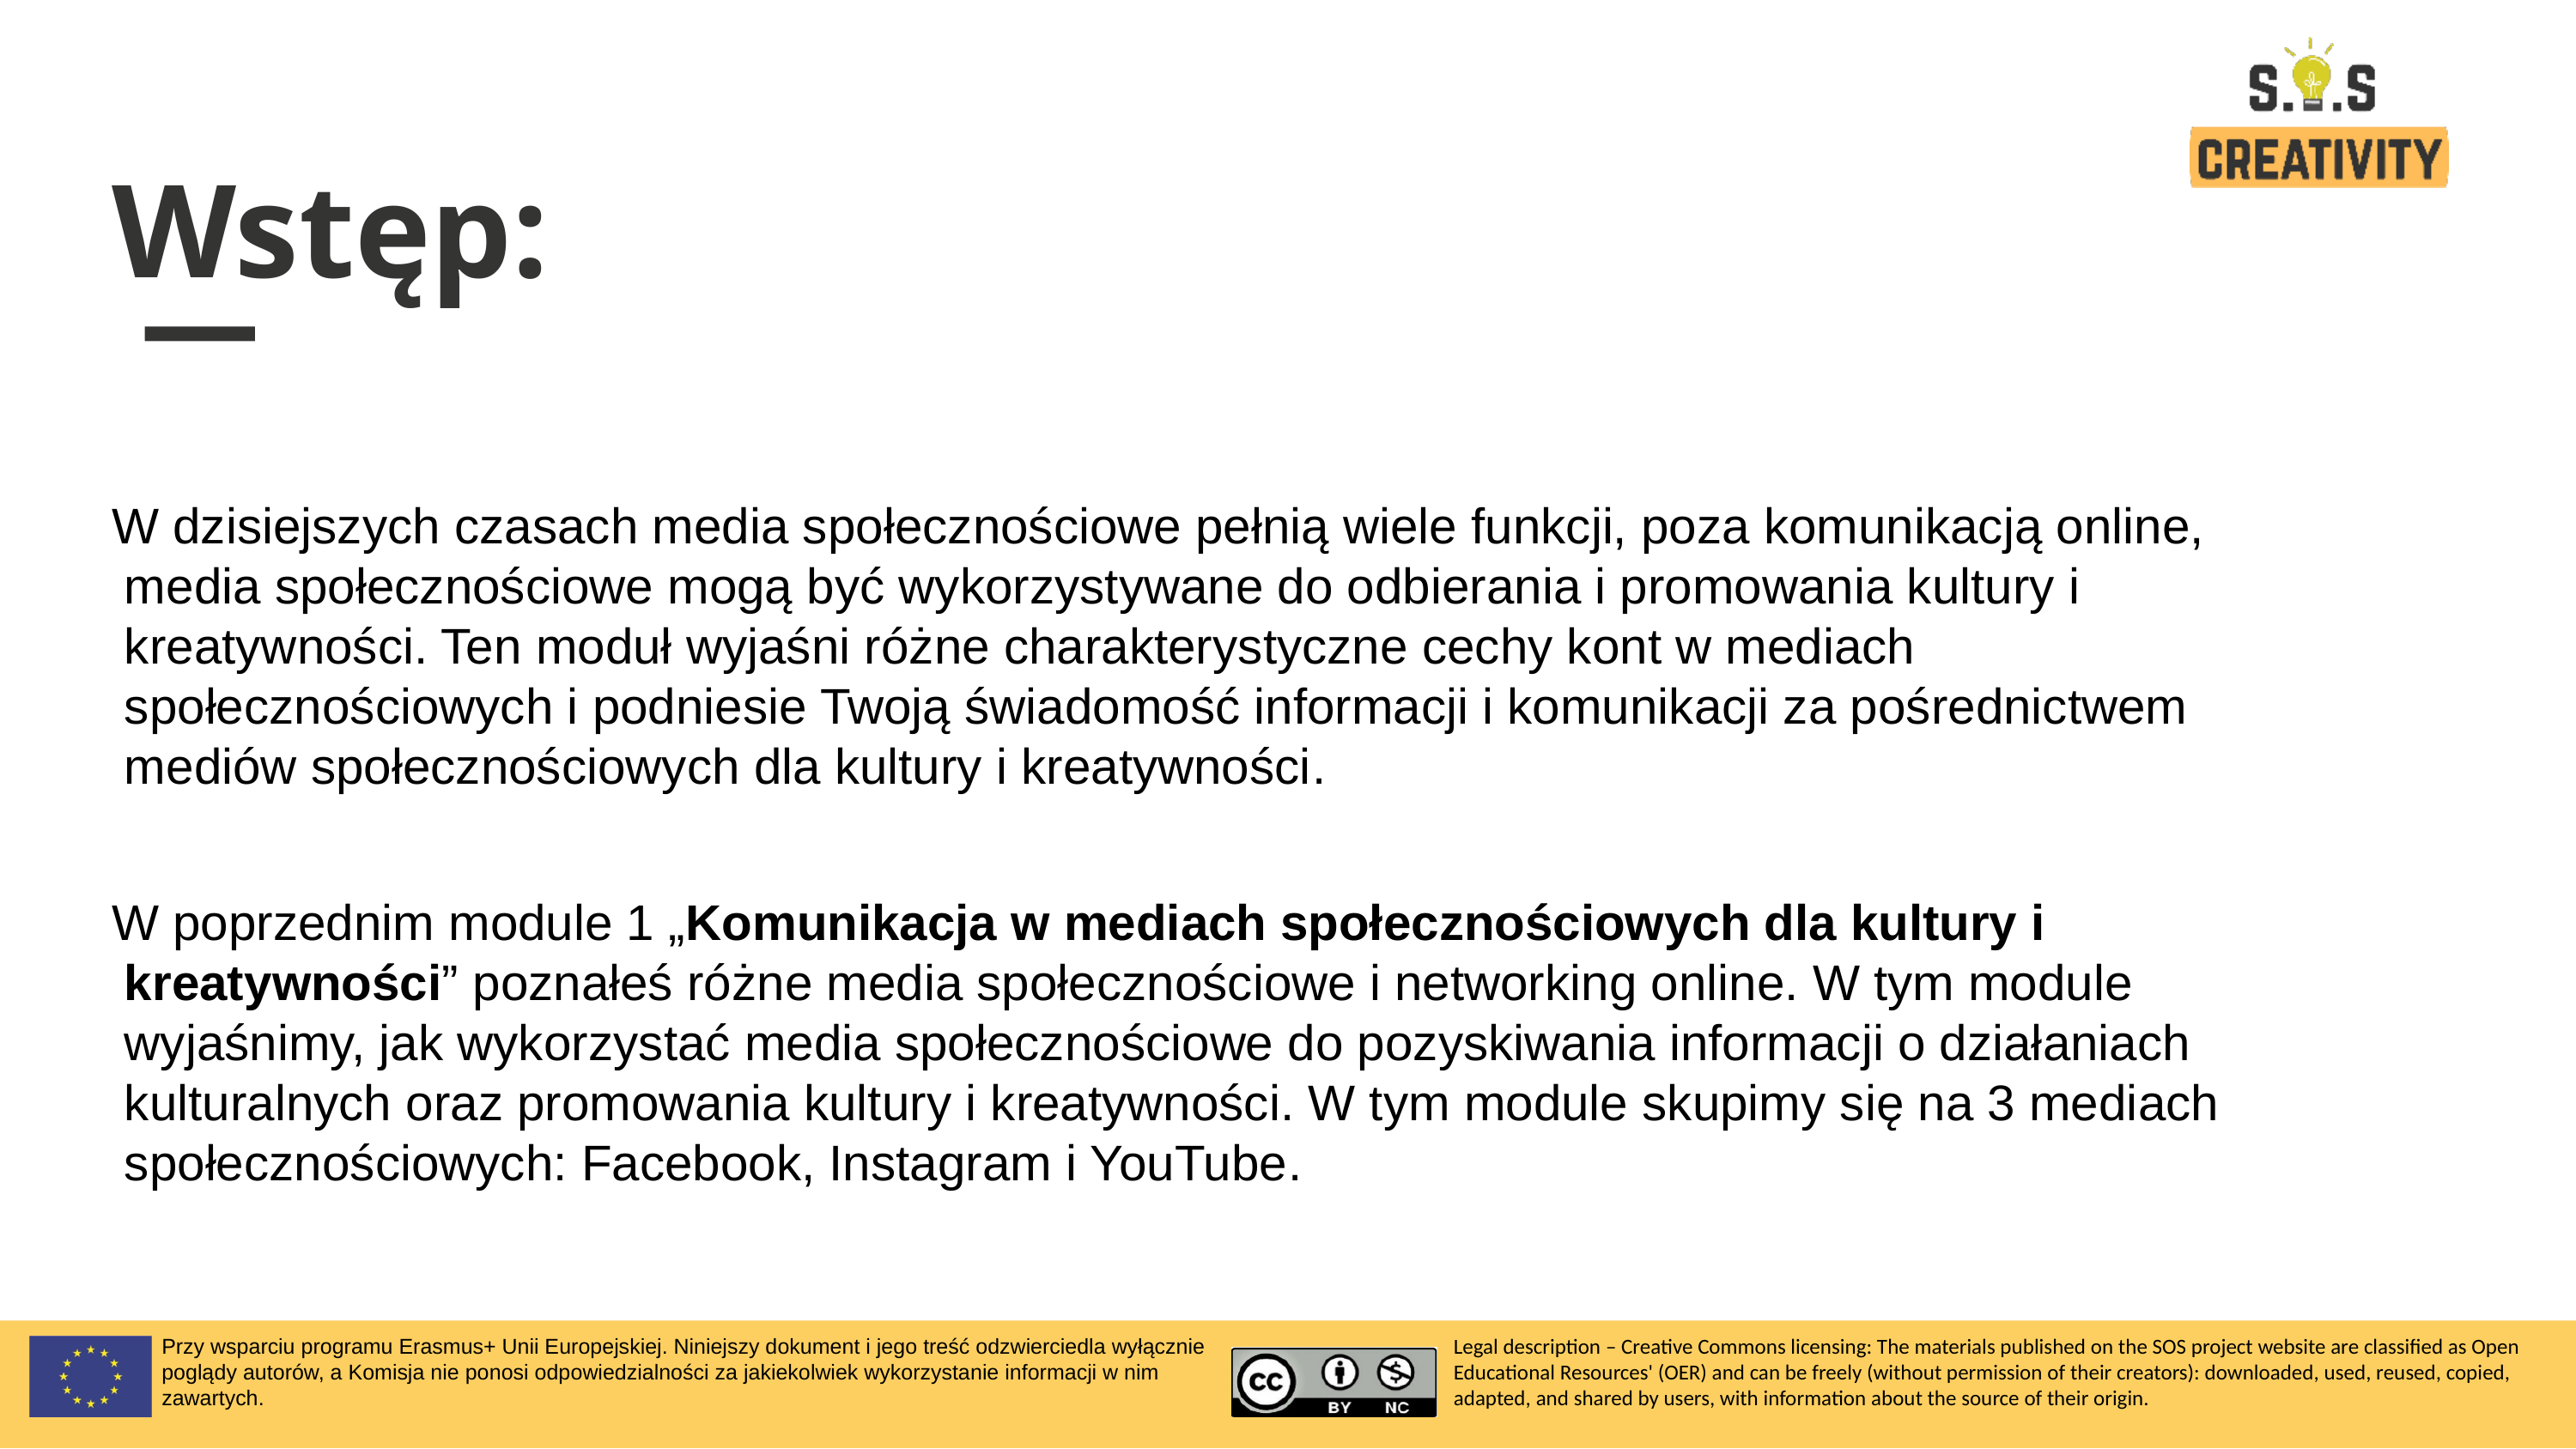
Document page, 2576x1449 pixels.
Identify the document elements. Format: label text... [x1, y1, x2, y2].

text_box Przy wsparciu programu Erasmus+ Unii Europejskiej. Niniejszy dokument i jego treść odzwierciedla wyłącznie poglądy autorów, a Komisja nie ponosi odpowiedzialności za jakiekolwiek wykorzystanie informacji w nim zawartych. [149, 1326, 1232, 1416]
picture [1231, 1347, 1437, 1418]
text_box Wstęp: W dzisiejszych czasach media społecznościowe pełnią wiele funkcji, poza komunikacją online, media społecznościowe mogą być wykorzystywane do odbierania i promowania kultury i kreatywności. Ten moduł wyjaśni różne charakterystyczne cechy kont w mediach społecznościowych i podniesie Twoją świadomość informacji i komunikacji za pośrednictwem mediów społecznościowych dla kultury i kreatywności. W poprzednim module 1 „Komunikacja w mediach społecznościowych dla kultury i kreatywności” poznałeś różne media społecznościowe i networking online. W tym module wyjaśnimy, jak wykorzystać media społecznościowe do pozyskiwania informacji o działaniach kulturalnych oraz promowania kultury i kreatywności. W tym module skupimy się na 3 mediach społecznościowych: Facebook, Instagram i YouTube. [112, 147, 2329, 1352]
text_box Legal description – Creative Commons licensing: The materials published on the SOS project website are classified as Open Educational Resources' (OER) and can be freely (without permission of their creators): downloaded, used, reused, copied, adapted, and shared by users, with information about the source of their origin. [1441, 1326, 2576, 1416]
picture [2189, 37, 2449, 188]
picture [29, 1336, 153, 1418]
